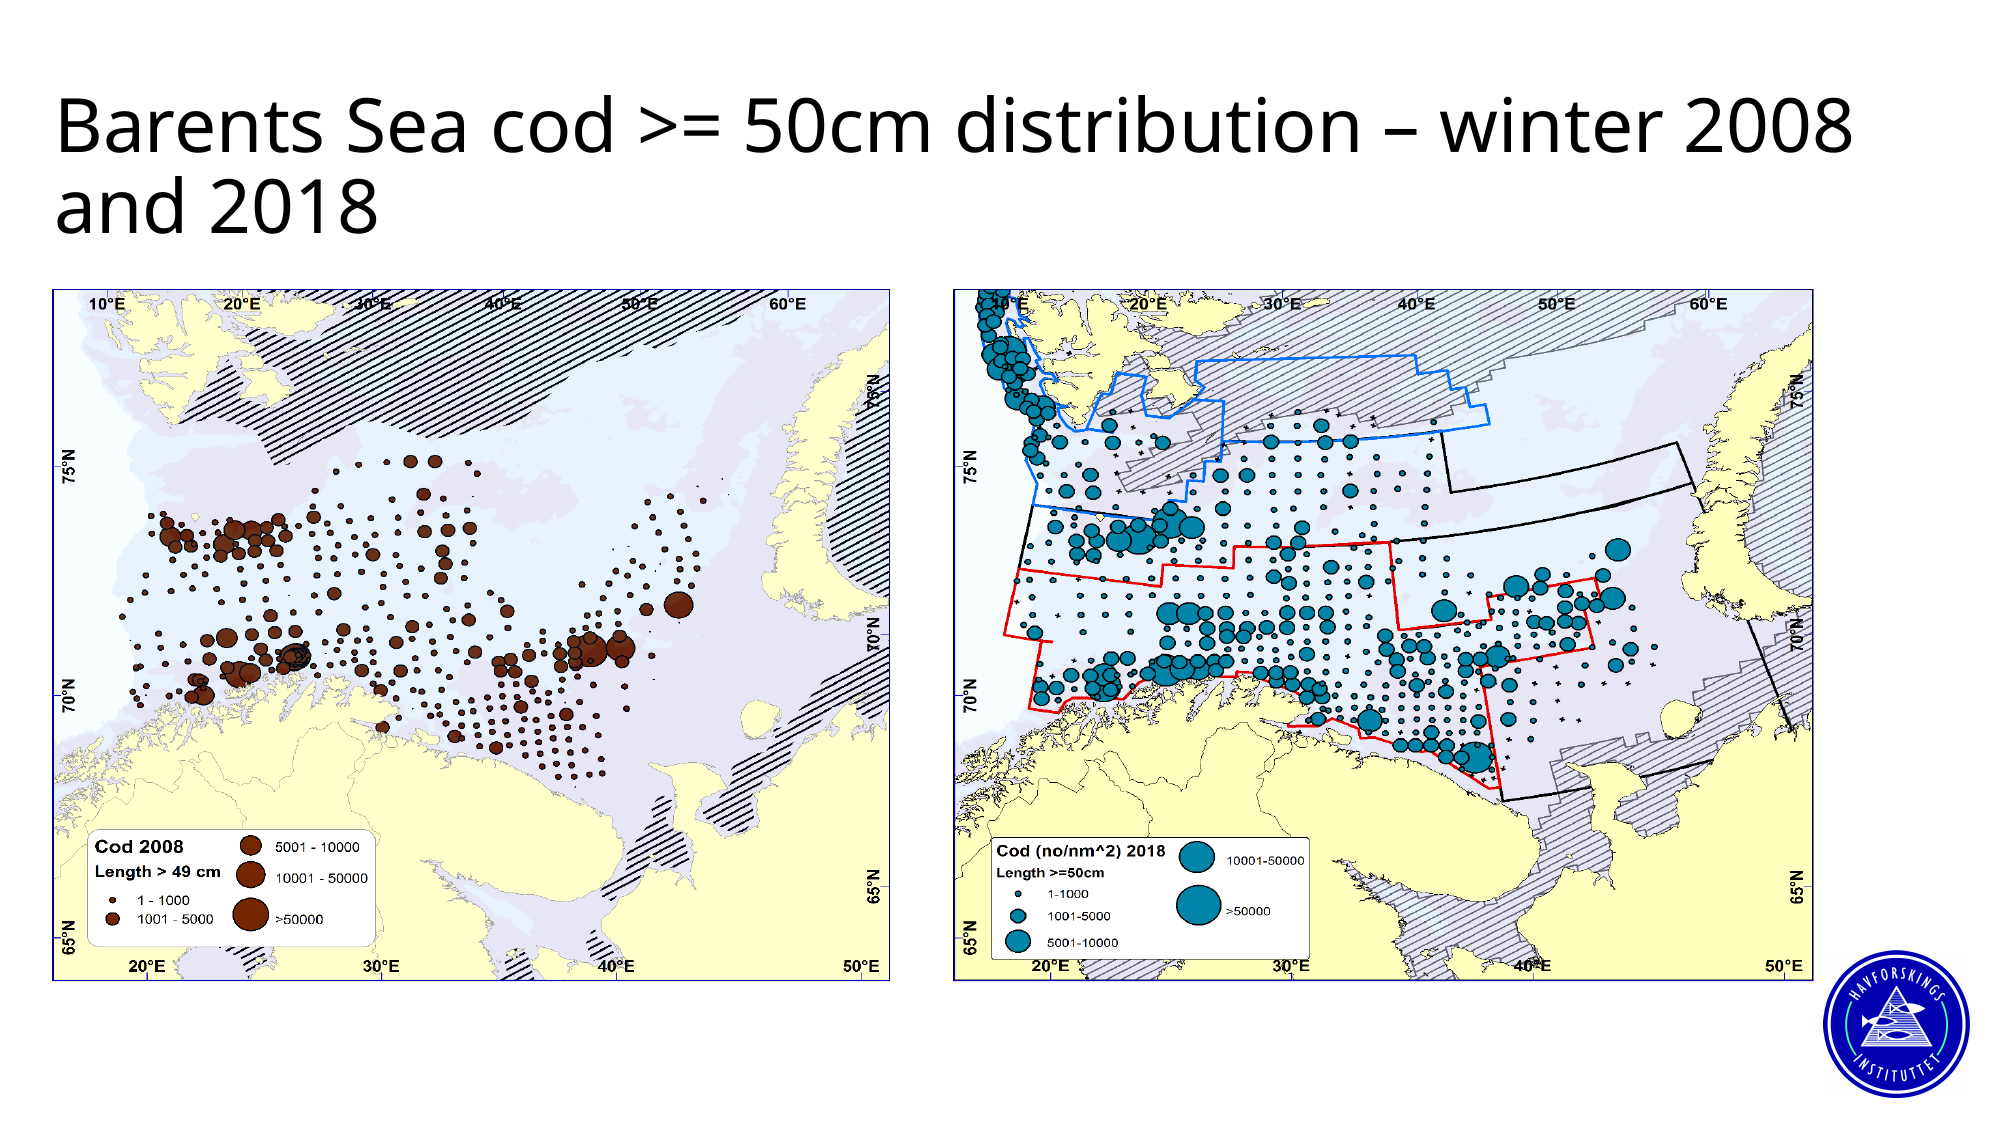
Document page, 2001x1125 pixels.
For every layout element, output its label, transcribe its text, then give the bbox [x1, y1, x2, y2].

title Barents Sea cod >= 50cm distribution – winter 2008 and 2018 [39, 59, 1948, 278]
picture [39, 277, 902, 992]
picture [1823, 950, 1970, 1098]
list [940, 277, 1826, 992]
